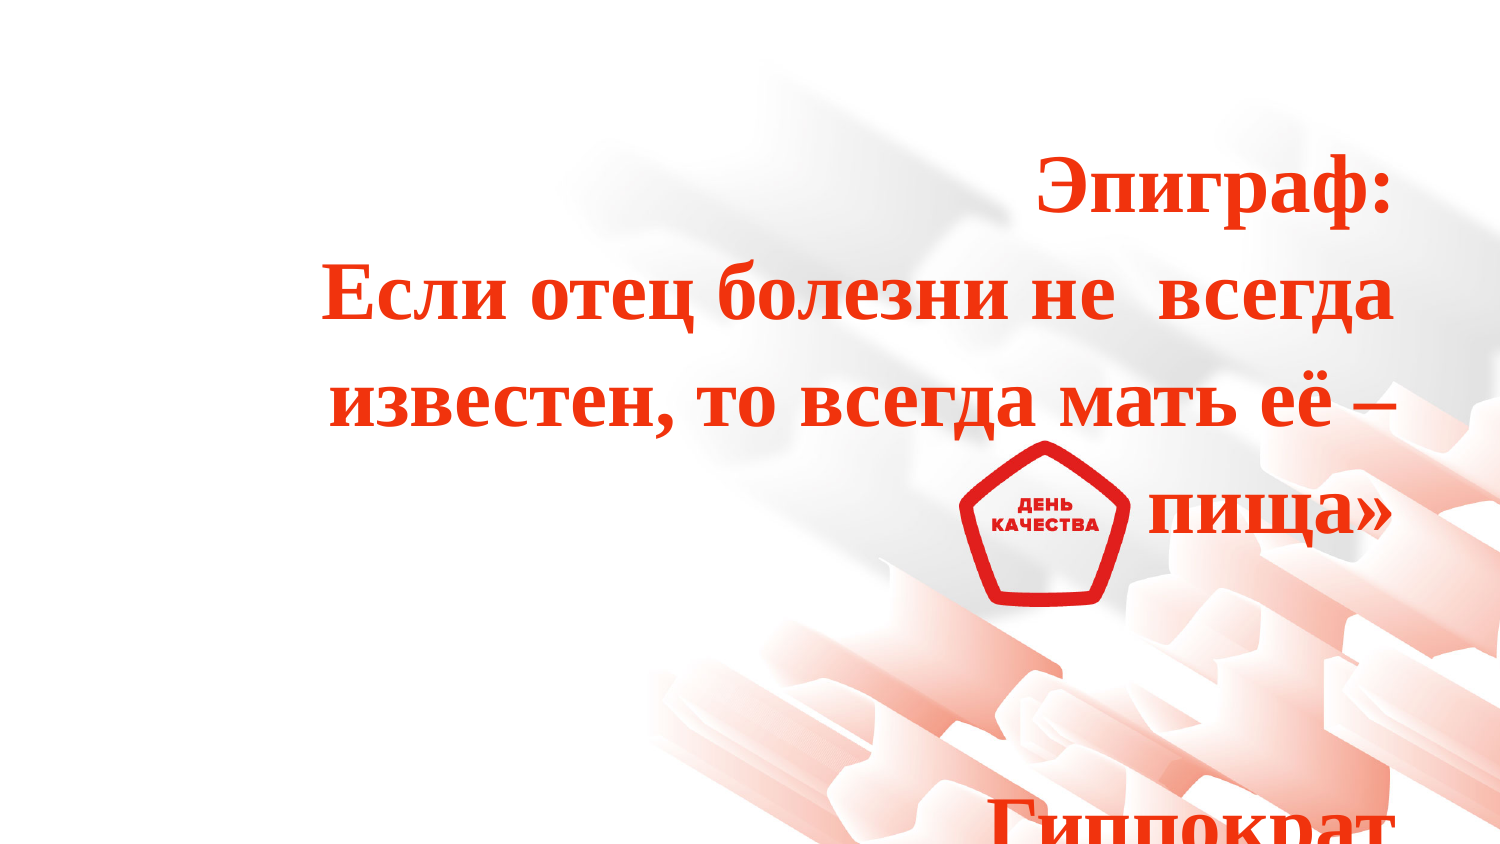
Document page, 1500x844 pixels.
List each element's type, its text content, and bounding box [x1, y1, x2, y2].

title Эпиграф: Если отец болезни не всегда известен, то всегда мать её – пища» Гиппократ [64, 114, 1412, 611]
picture [0, 0, 1500, 844]
